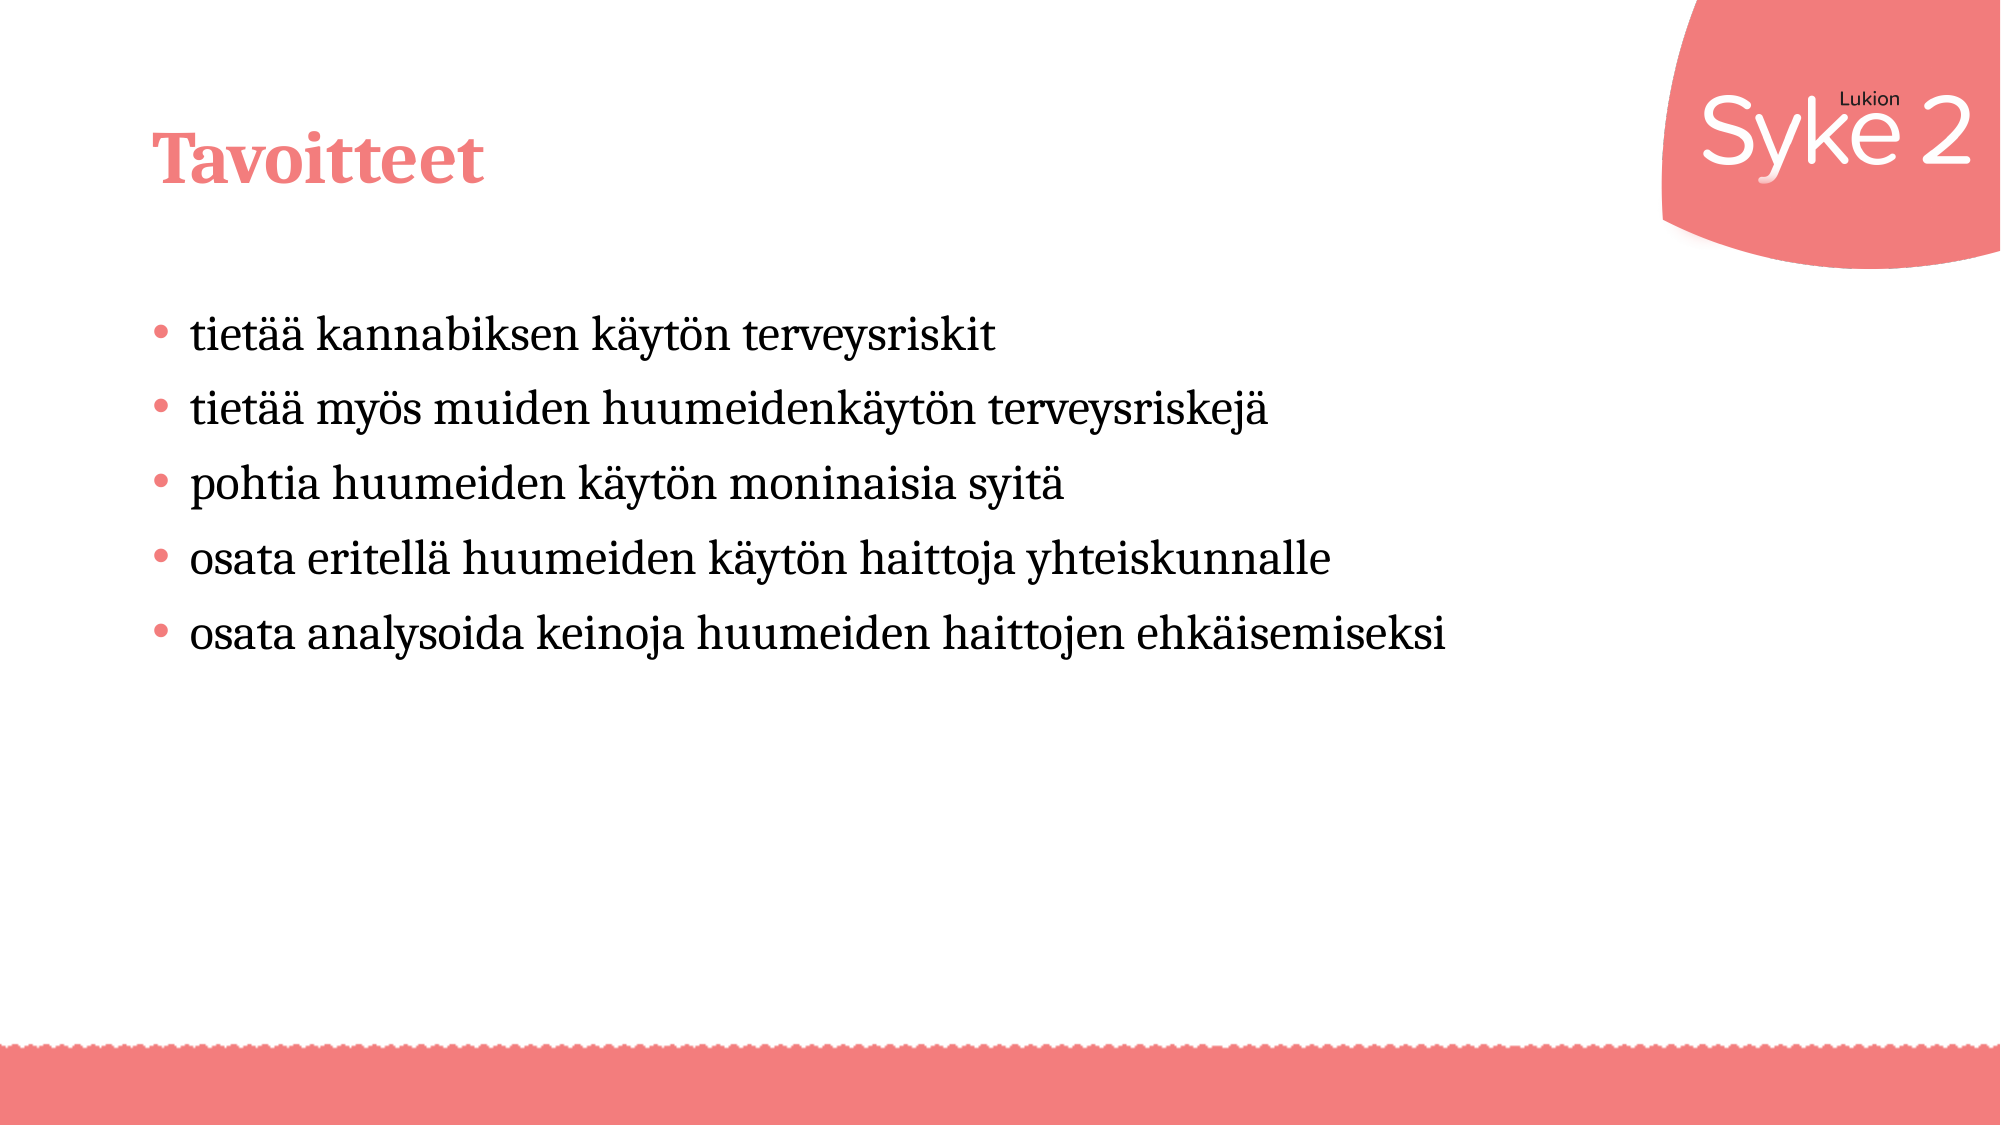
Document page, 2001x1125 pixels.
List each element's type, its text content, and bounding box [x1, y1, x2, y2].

picture [1650, 0, 2001, 278]
title Tavoitteet [137, 111, 1451, 219]
list tietää kannabiksen käytön terveysriskit tietää myös muiden huumeidenkäytön terveysriskejä pohtia huumeiden käytön moninaisia syitä osata eritellä huumeiden käytön haittoja yhteiskunnalle osata analysoida keinoja huumeiden haittojen ehkäisemiseksi [137, 299, 1863, 1014]
picture [0, 1038, 2000, 1125]
